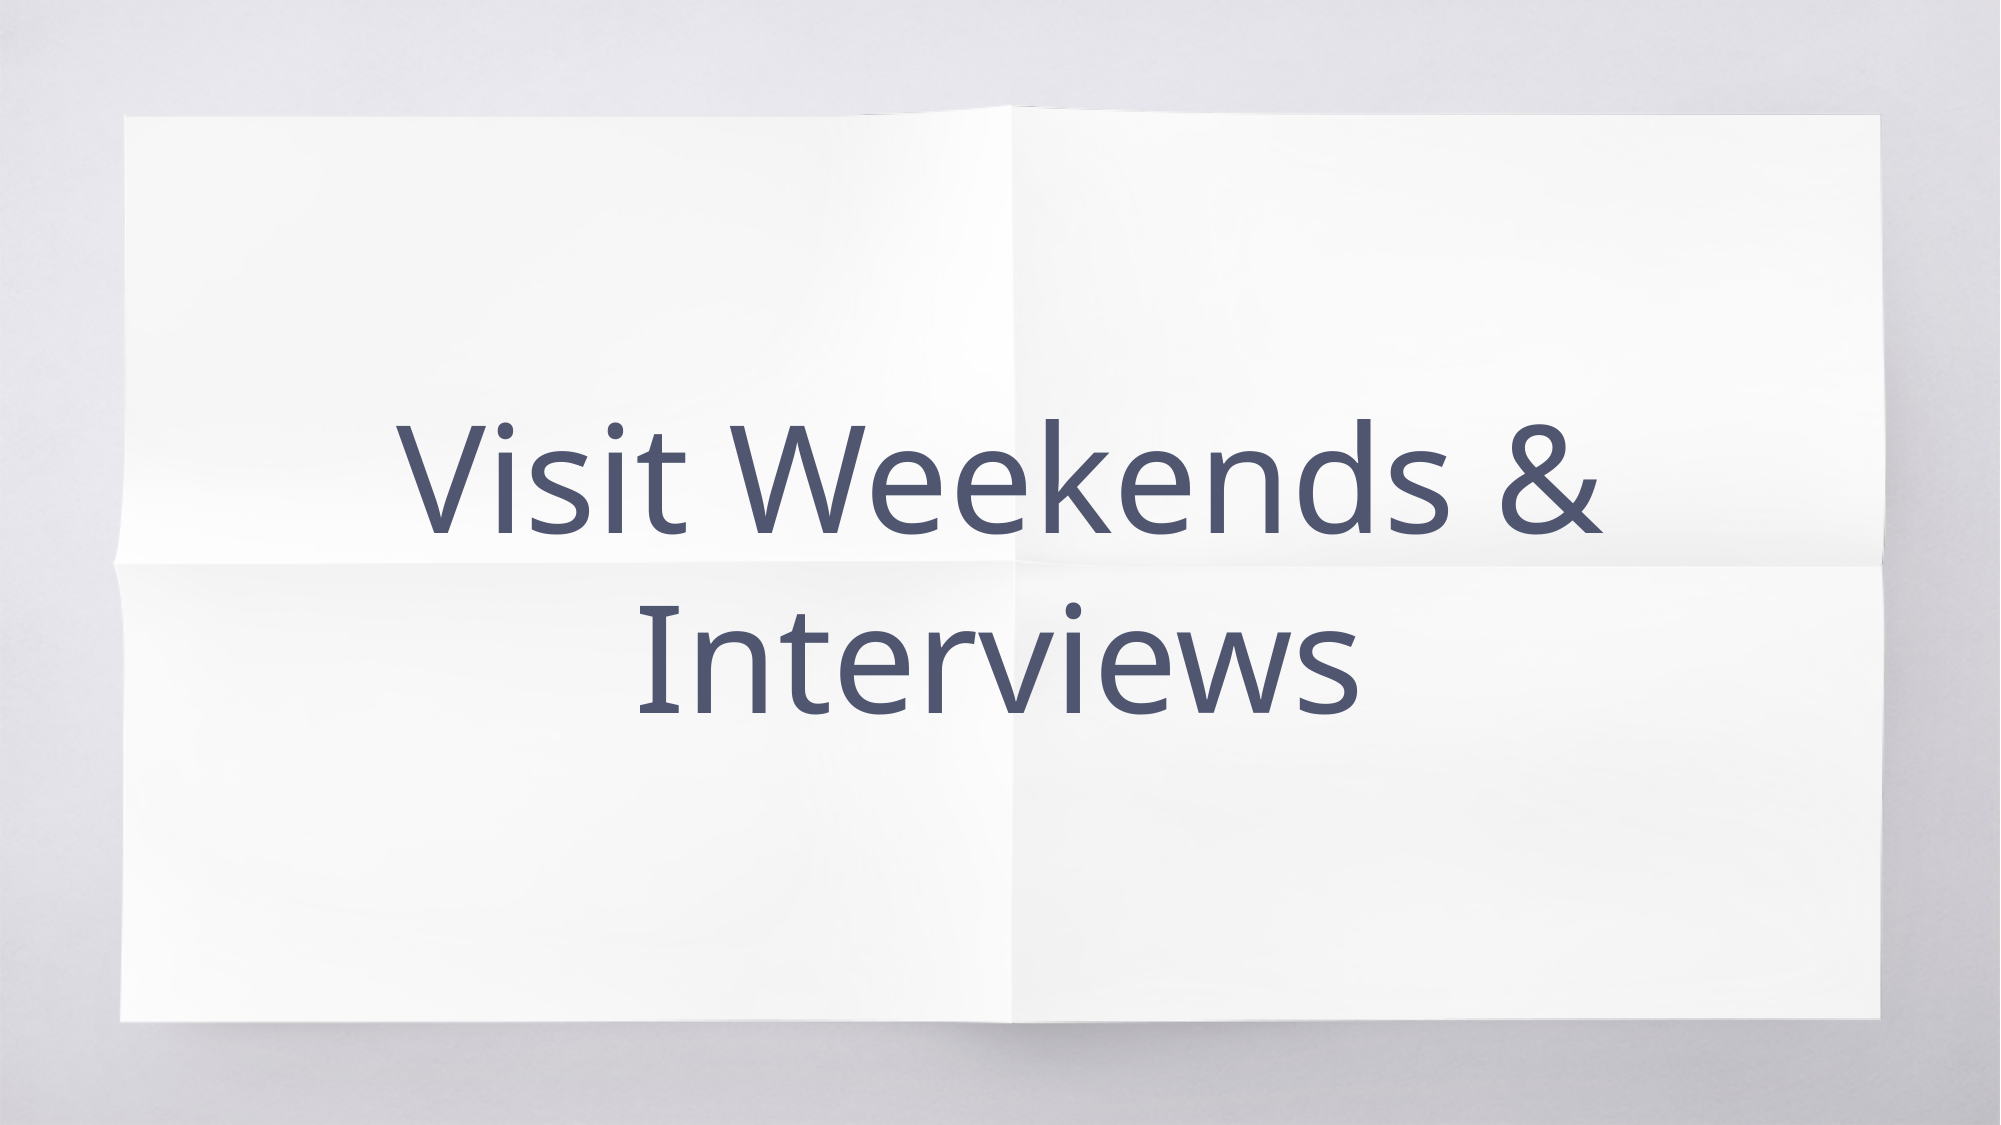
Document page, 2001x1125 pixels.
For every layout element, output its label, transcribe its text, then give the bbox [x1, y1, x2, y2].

title Visit Weekends & Interviews [249, 366, 1750, 759]
picture [0, 0, 2000, 1125]
